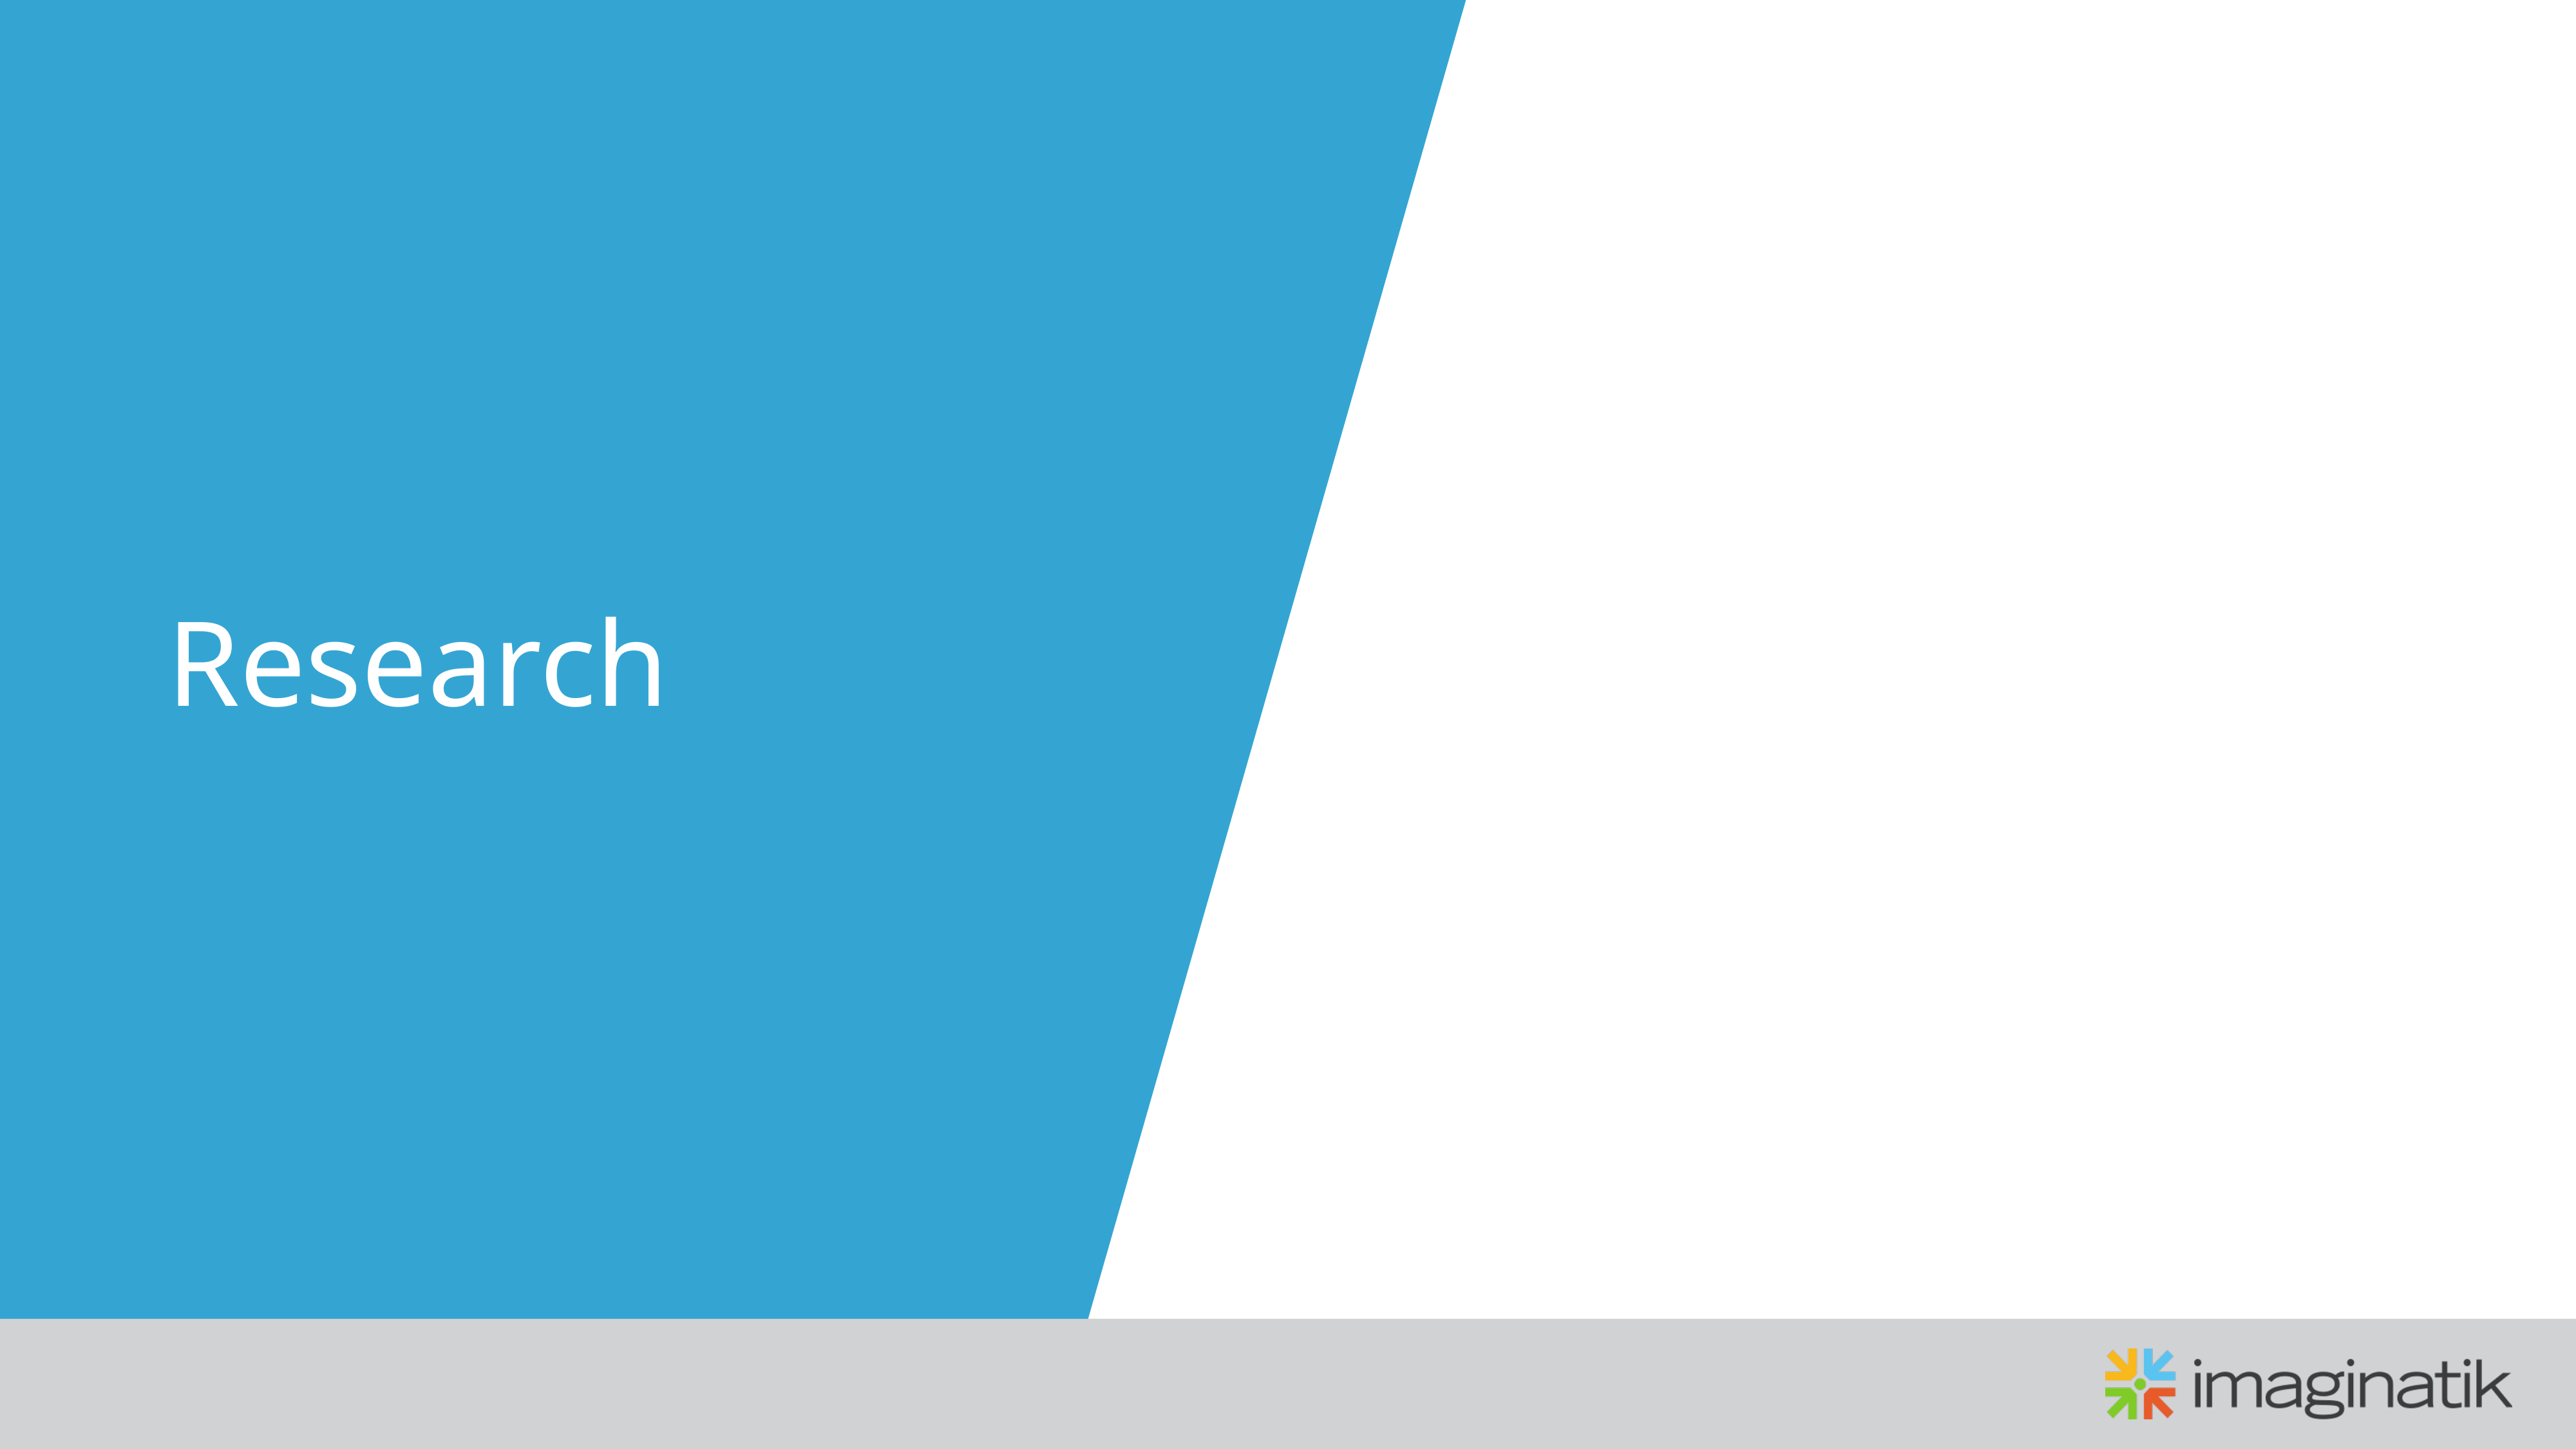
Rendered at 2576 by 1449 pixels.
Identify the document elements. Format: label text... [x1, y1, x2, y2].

list [1083, 0, 2576, 1320]
title Research [166, 498, 1089, 820]
picture [2105, 1348, 2512, 1419]
